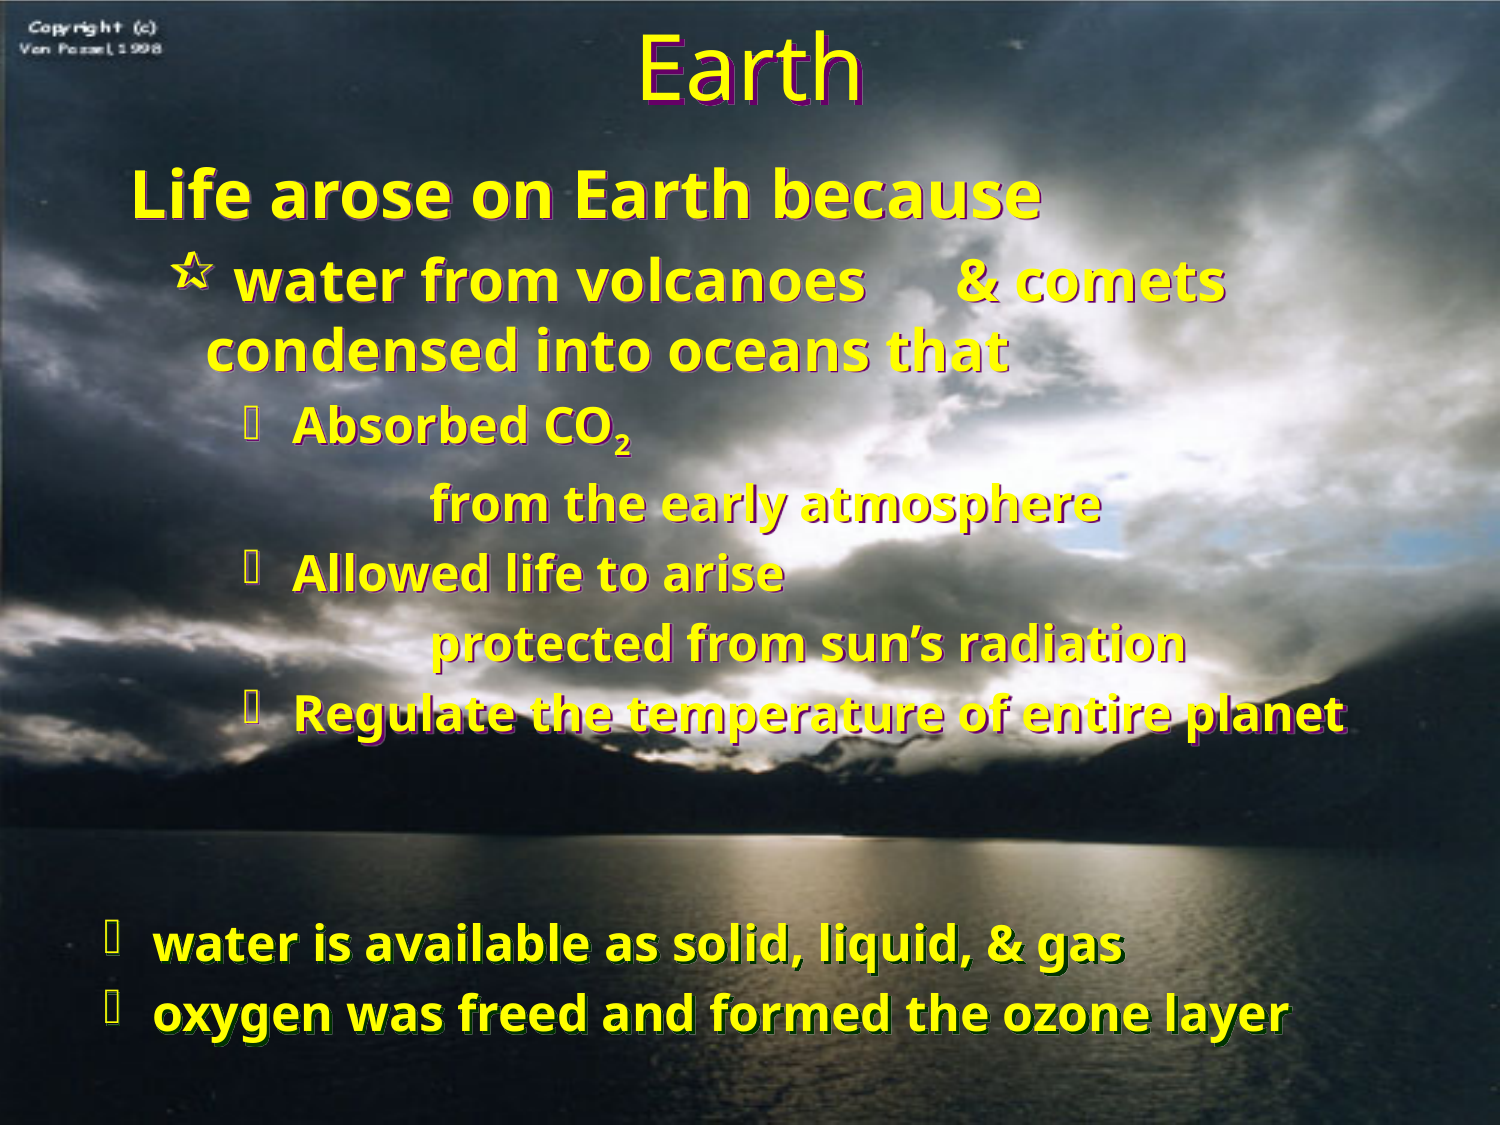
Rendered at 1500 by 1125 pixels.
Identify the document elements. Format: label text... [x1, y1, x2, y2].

picture [0, 129, 1500, 1125]
list Life arose on Earth because water from volcanoes & comets condensed into oceans that Absorbed CO2 from the early atmosphere Allowed life to arise protected from sun’s radiation Regulate the temperature of entire planet [114, 144, 1386, 853]
text_box water is available as solid, liquid, & gas oxygen was freed and formed the ozone layer [88, 904, 1412, 1085]
title Earth [0, 0, 1500, 129]
